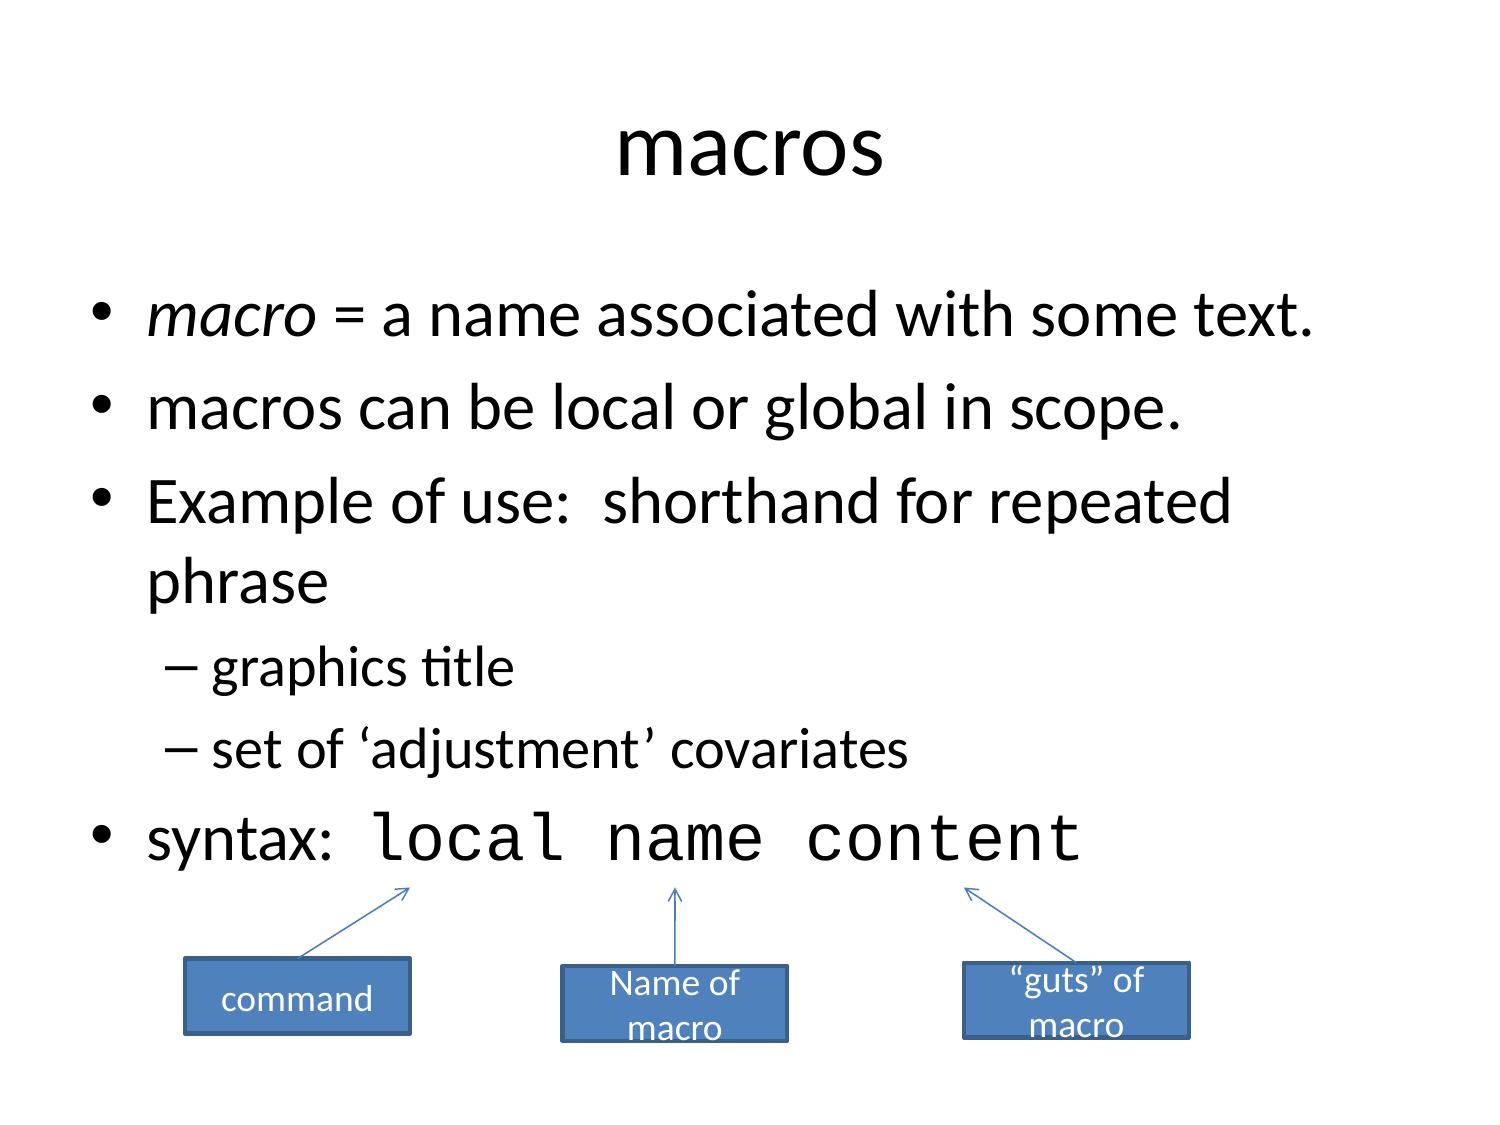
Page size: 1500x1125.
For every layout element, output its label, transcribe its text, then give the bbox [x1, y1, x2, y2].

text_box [963, 887, 1077, 963]
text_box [297, 887, 411, 959]
text_box “guts” of macro [962, 961, 1191, 1040]
text_box Name of macro [560, 964, 789, 1043]
text_box command [183, 956, 412, 1036]
list macro = a name associated with some text. macros can be local or global in scope. Example of use: shorthand for repeated phrase graphics title set of ‘adjustment’ covariates syntax: local name content [75, 262, 1425, 1005]
title macros [75, 45, 1425, 233]
